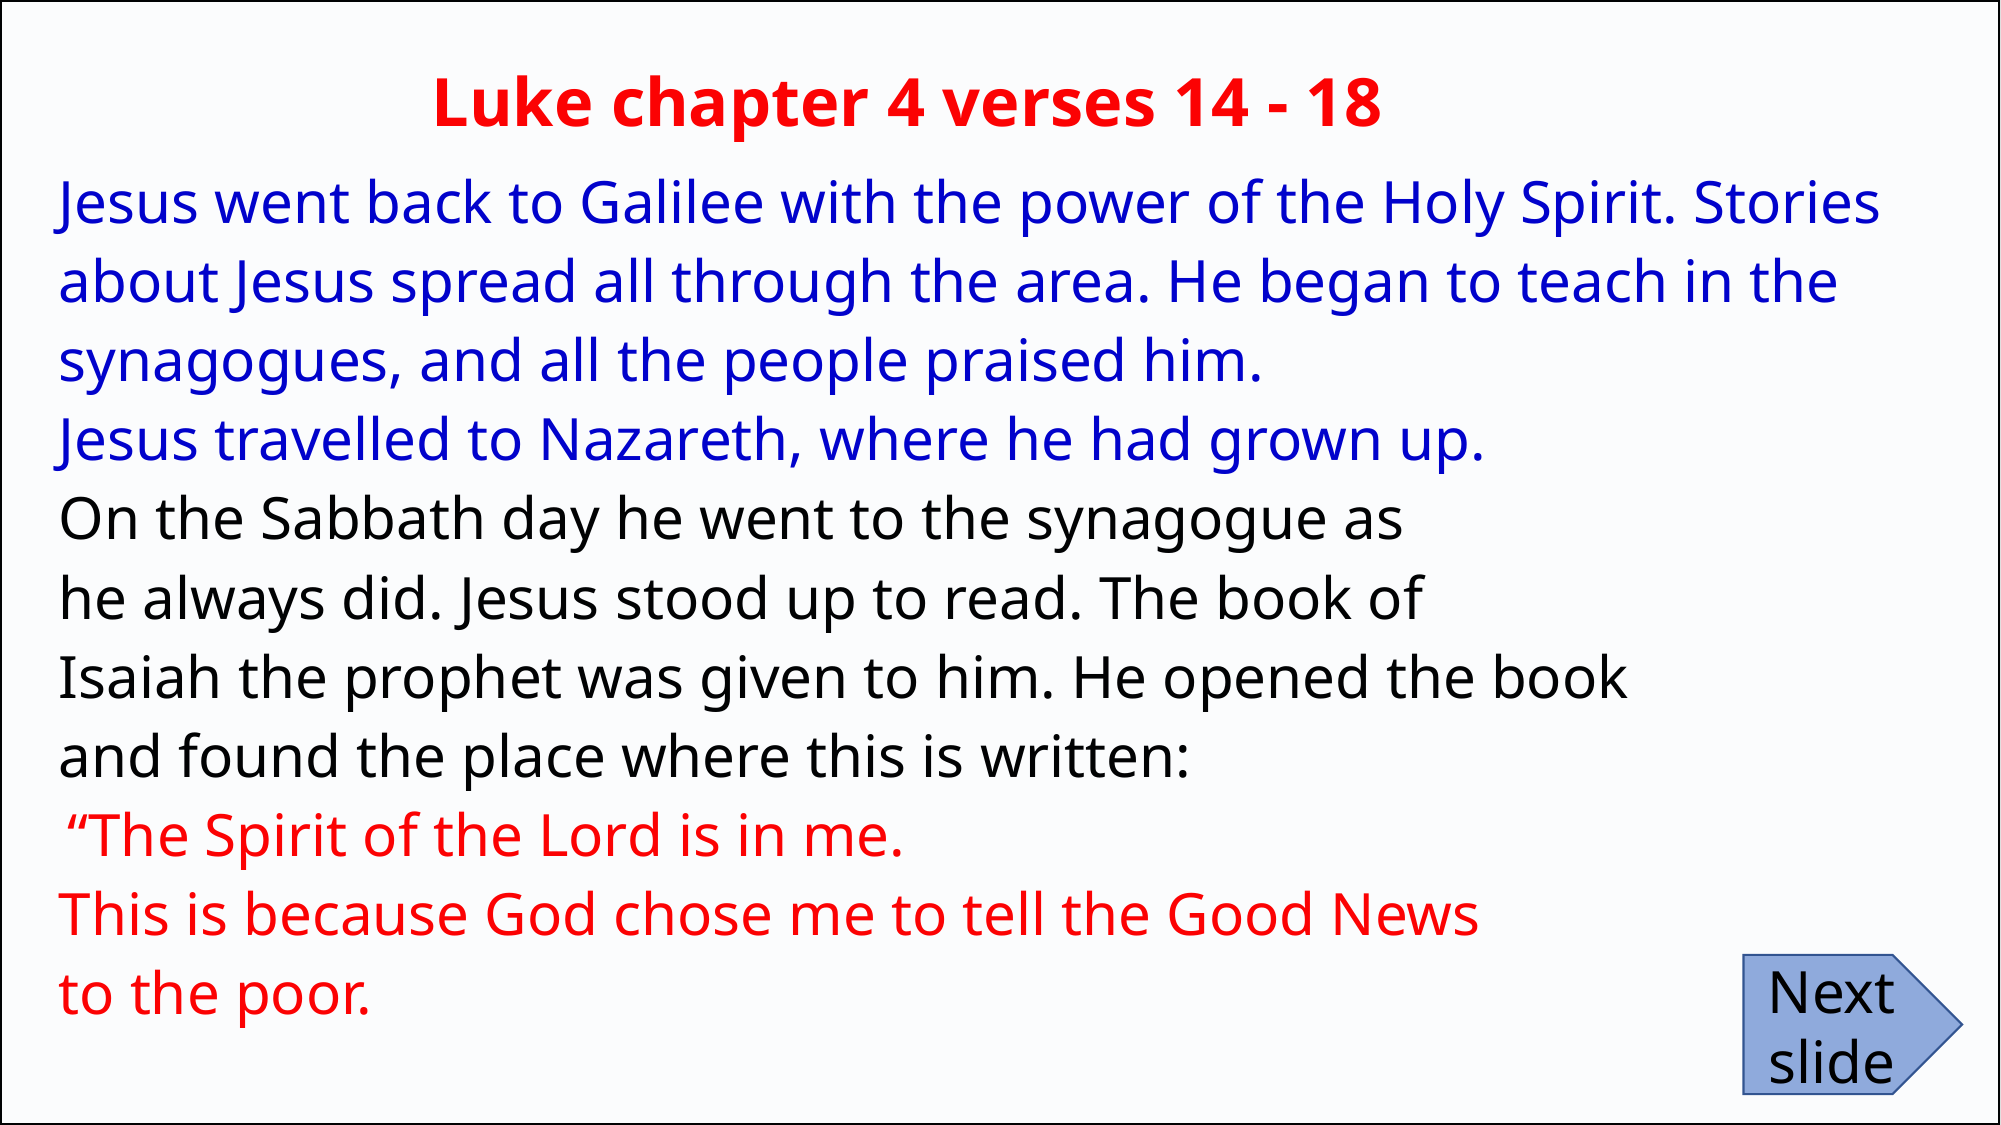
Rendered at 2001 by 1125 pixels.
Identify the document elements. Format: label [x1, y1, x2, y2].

text_box [0, 0, 2000, 1125]
text_box [1742, 947, 1963, 1104]
